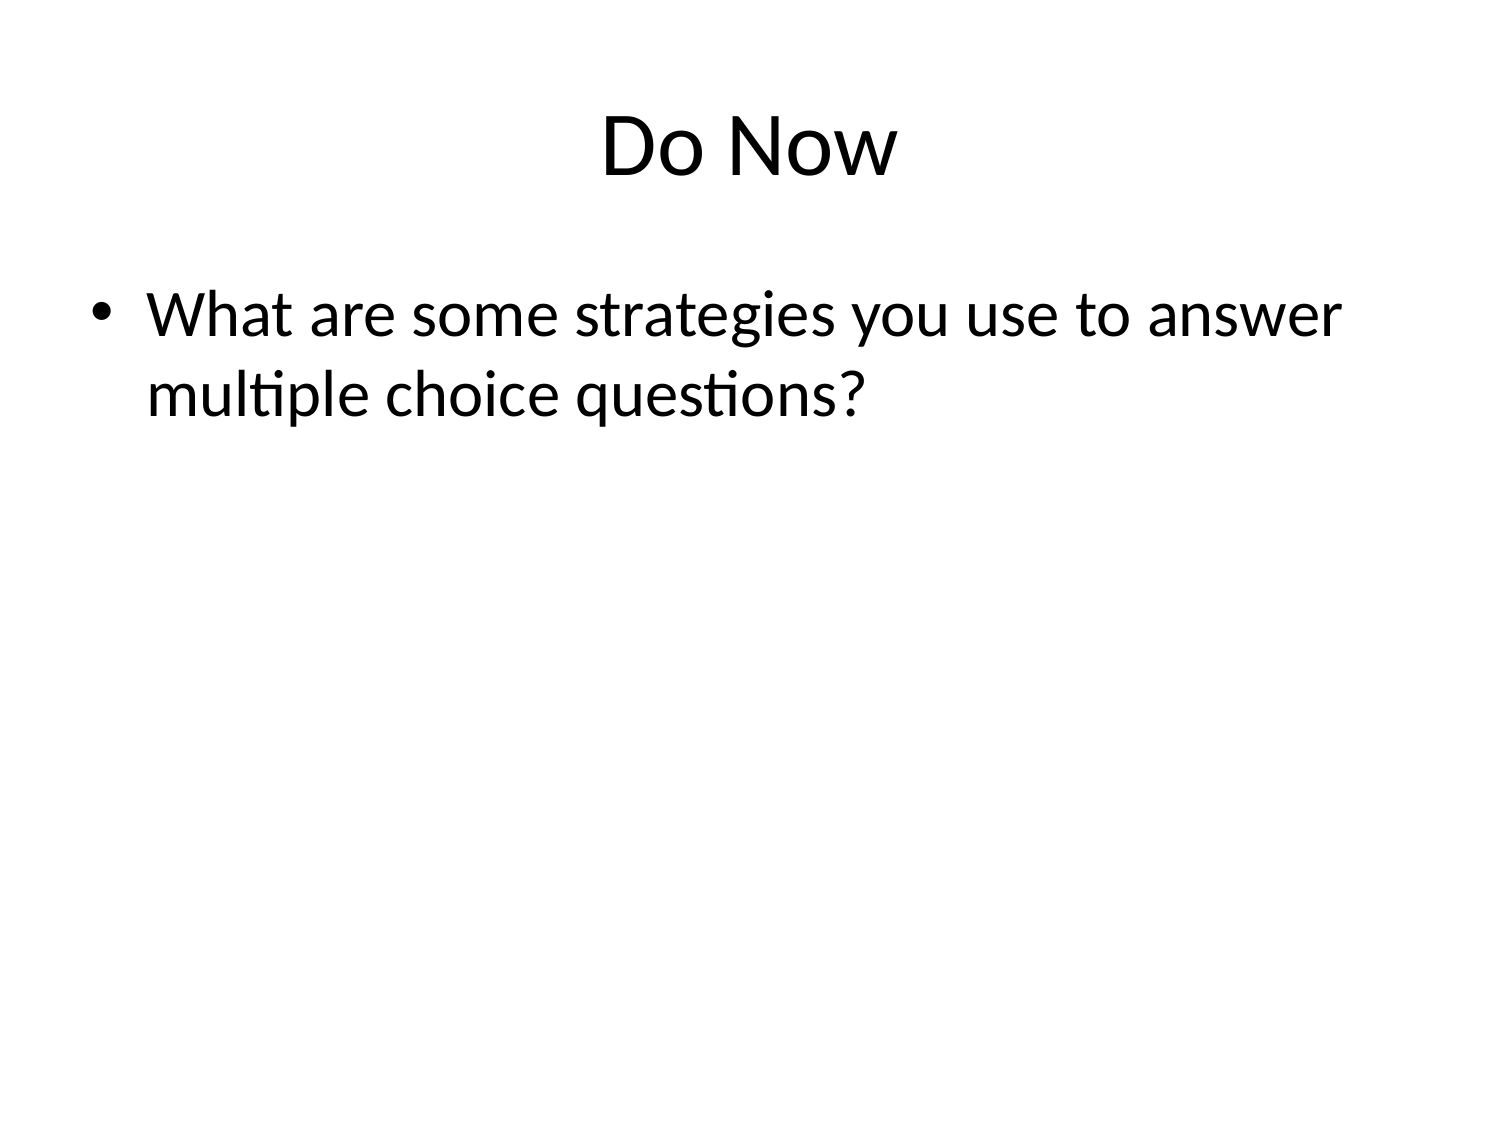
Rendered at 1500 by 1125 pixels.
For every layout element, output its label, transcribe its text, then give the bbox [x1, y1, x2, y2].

title Do Now [75, 45, 1425, 233]
list What are some strategies you use to answer multiple choice questions? [75, 262, 1425, 1005]
